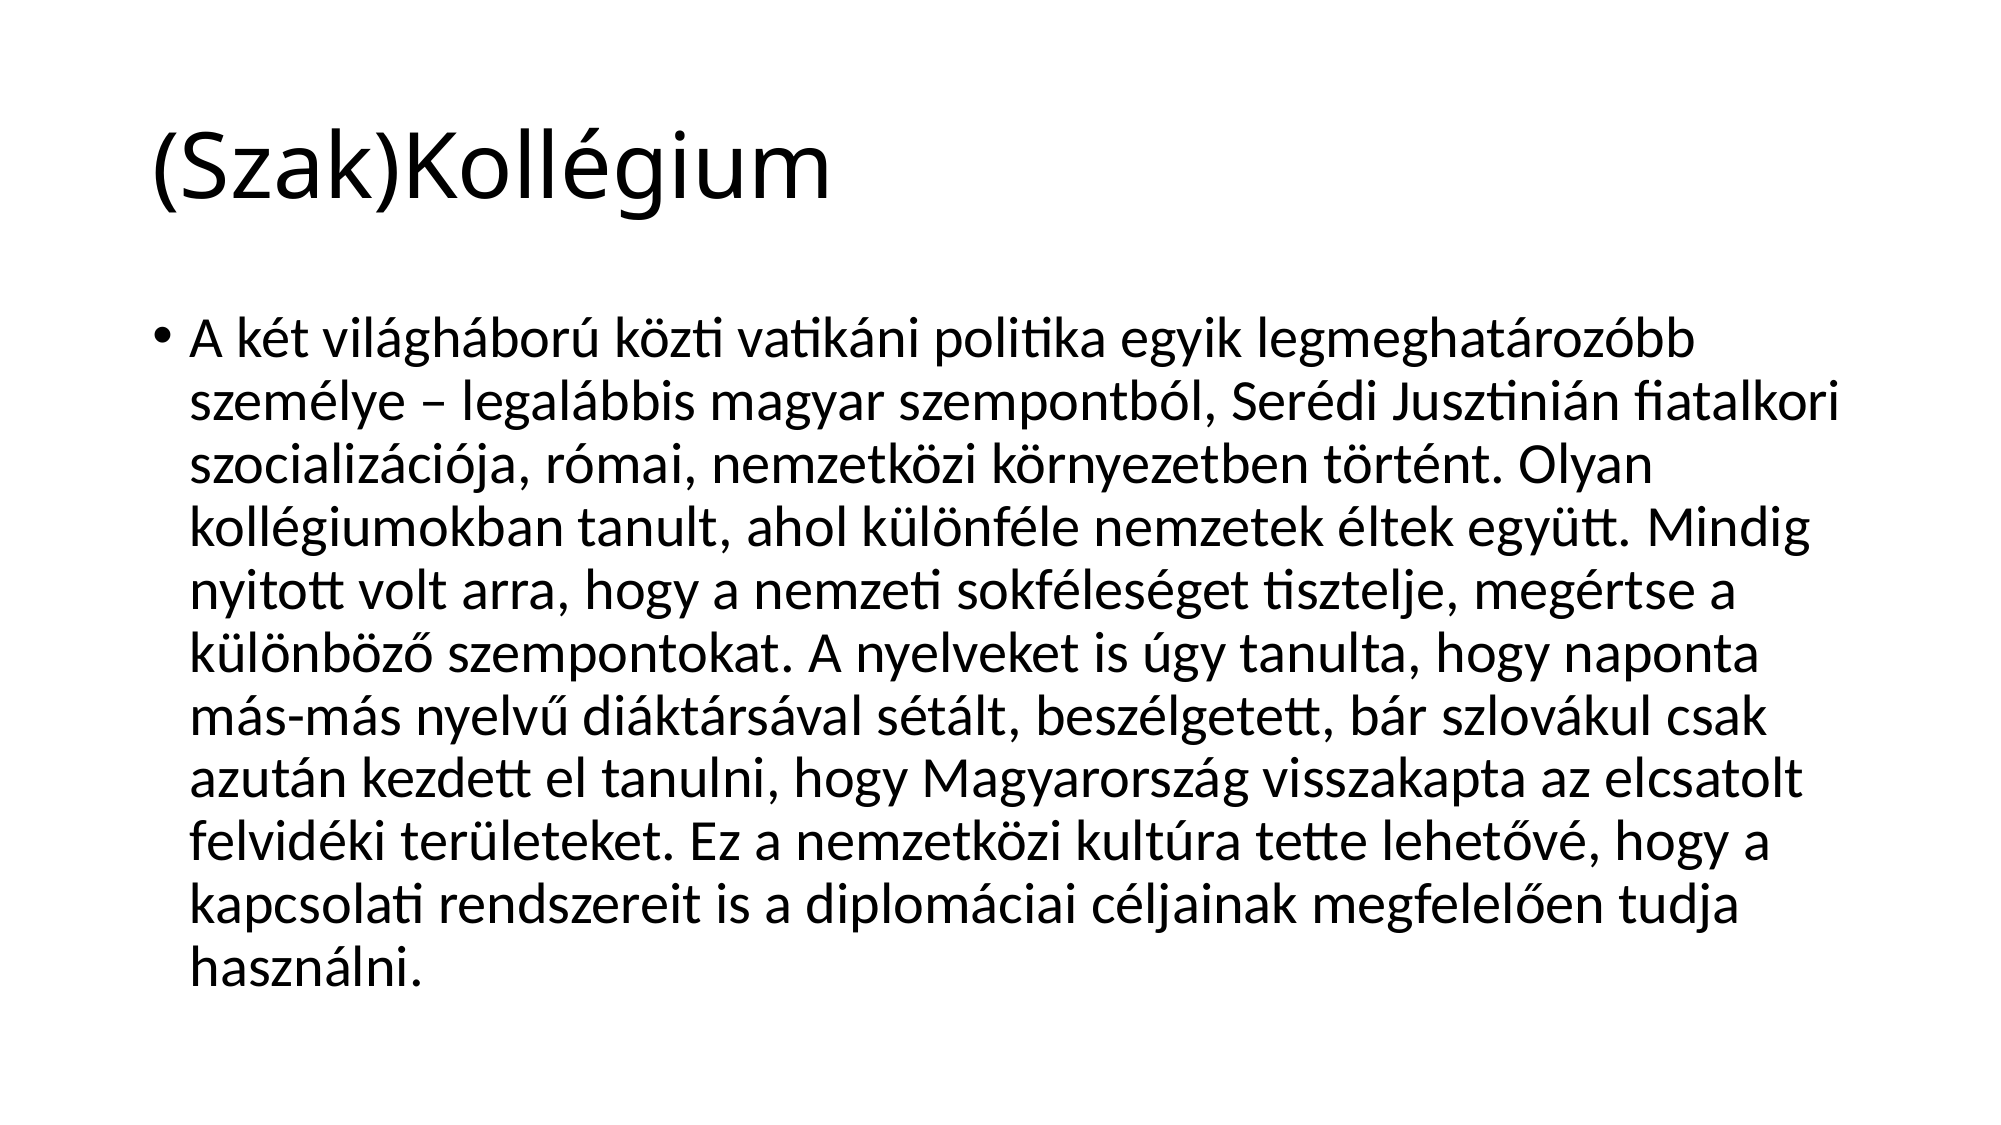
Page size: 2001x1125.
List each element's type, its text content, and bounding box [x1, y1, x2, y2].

list A két világháború közti vatikáni politika egyik legmeghatározóbb személye – legalábbis magyar szempontból, Serédi Jusztinián fiatalkori szocializációja, római, nemzetközi környezetben történt. Olyan kollégiumokban tanult, ahol különféle nemzetek éltek együtt. Mindig nyitott volt arra, hogy a nemzeti sokféleséget tisztelje, megértse a különböző szempontokat. A nyelveket is úgy tanulta, hogy naponta más-más nyelvű diáktársával sétált, beszélgetett, bár szlovákul csak azután kezdett el tanulni, hogy Magyarország visszakapta az elcsatolt felvidéki területeket. Ez a nemzetközi kultúra tette lehetővé, hogy a kapcsolati rendszereit is a diplomáciai céljainak megfelelően tudja használni. [137, 299, 1863, 1014]
title (Szak)Kollégium [137, 59, 1863, 278]
